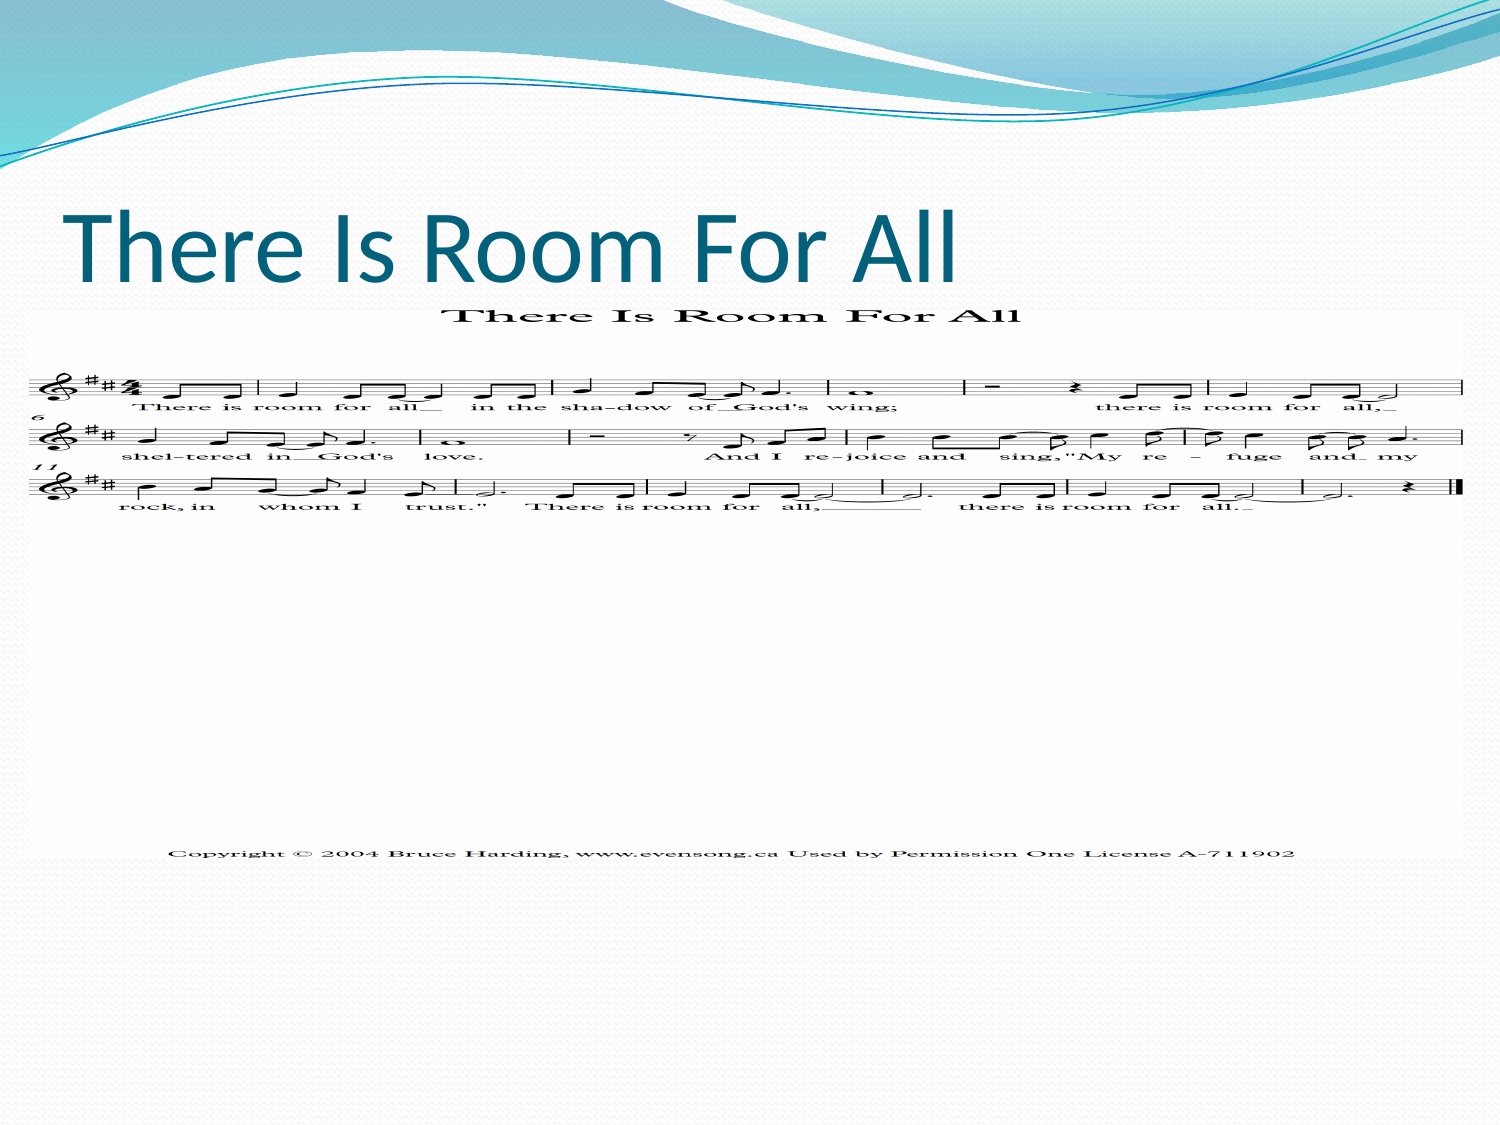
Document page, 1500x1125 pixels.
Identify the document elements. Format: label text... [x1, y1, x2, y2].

picture [29, 310, 1463, 858]
title There Is Room For All [62, 115, 1426, 303]
